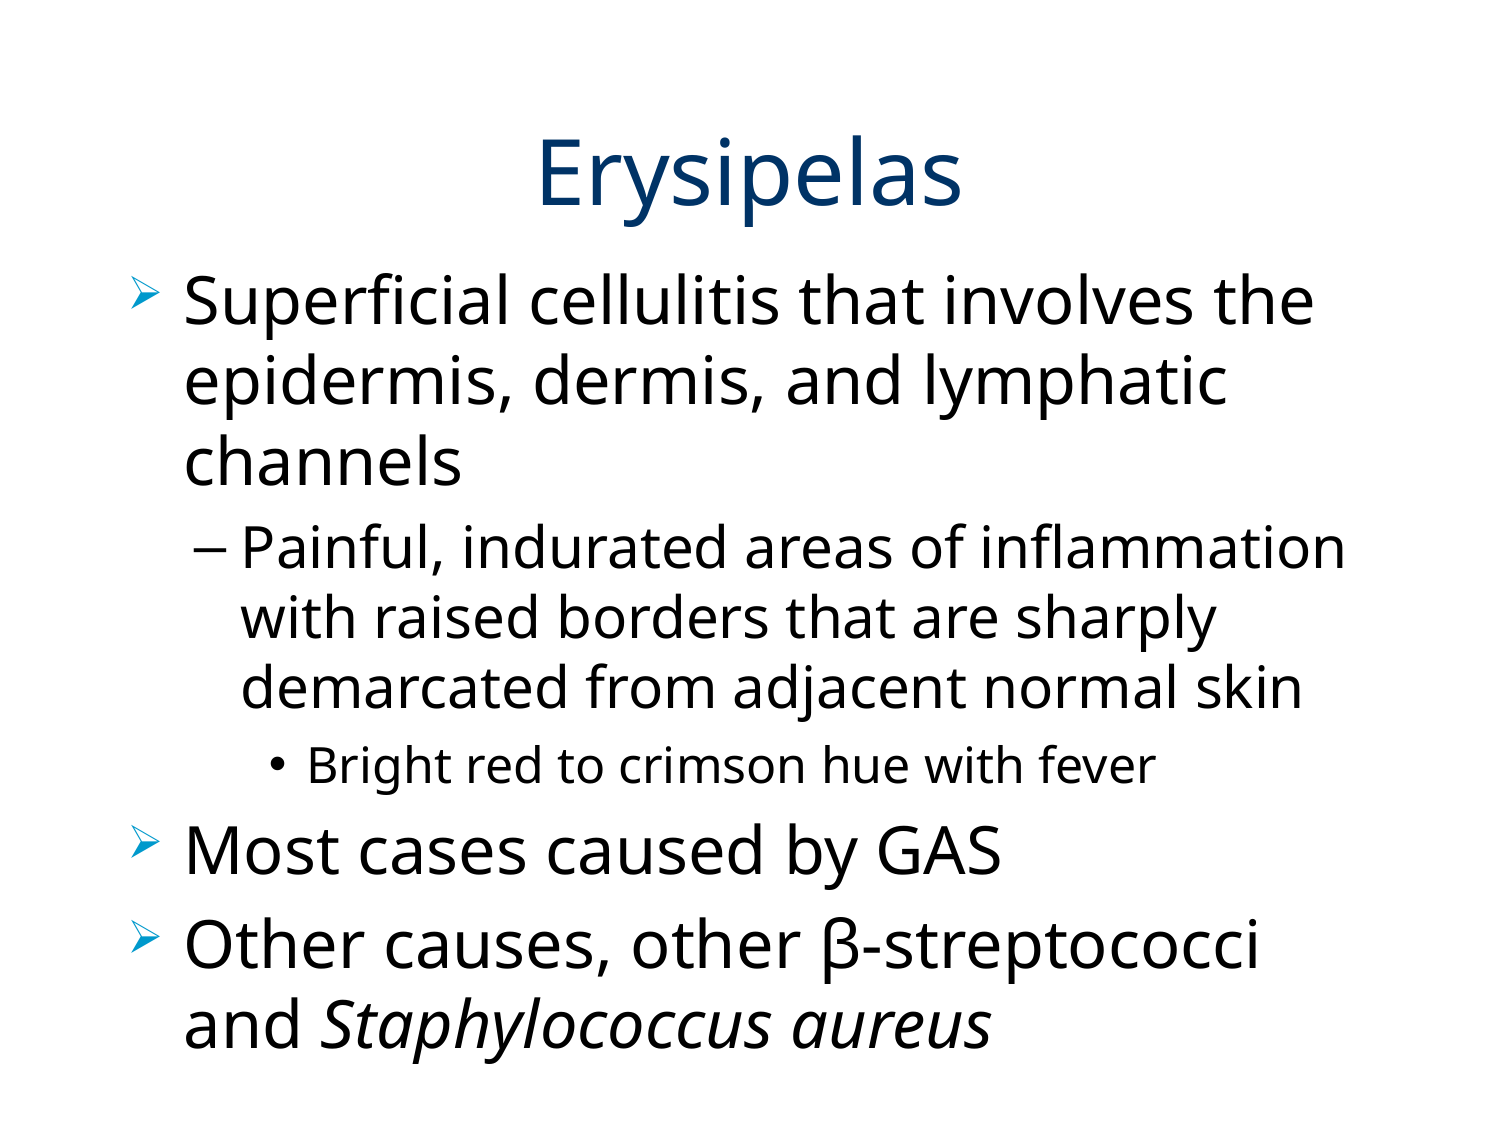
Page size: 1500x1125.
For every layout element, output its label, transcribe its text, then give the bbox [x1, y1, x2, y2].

title Erysipelas [112, 12, 1388, 249]
list Superficial cellulitis that involves the epidermis, dermis, and lymphatic channels Painful, indurated areas of inflammation with raised borders that are sharply demarcated from adjacent normal skin Bright red to crimson hue with fever Most cases caused by GAS Other causes, other β-streptococci and Staphylococcus aureus [112, 249, 1388, 1050]
